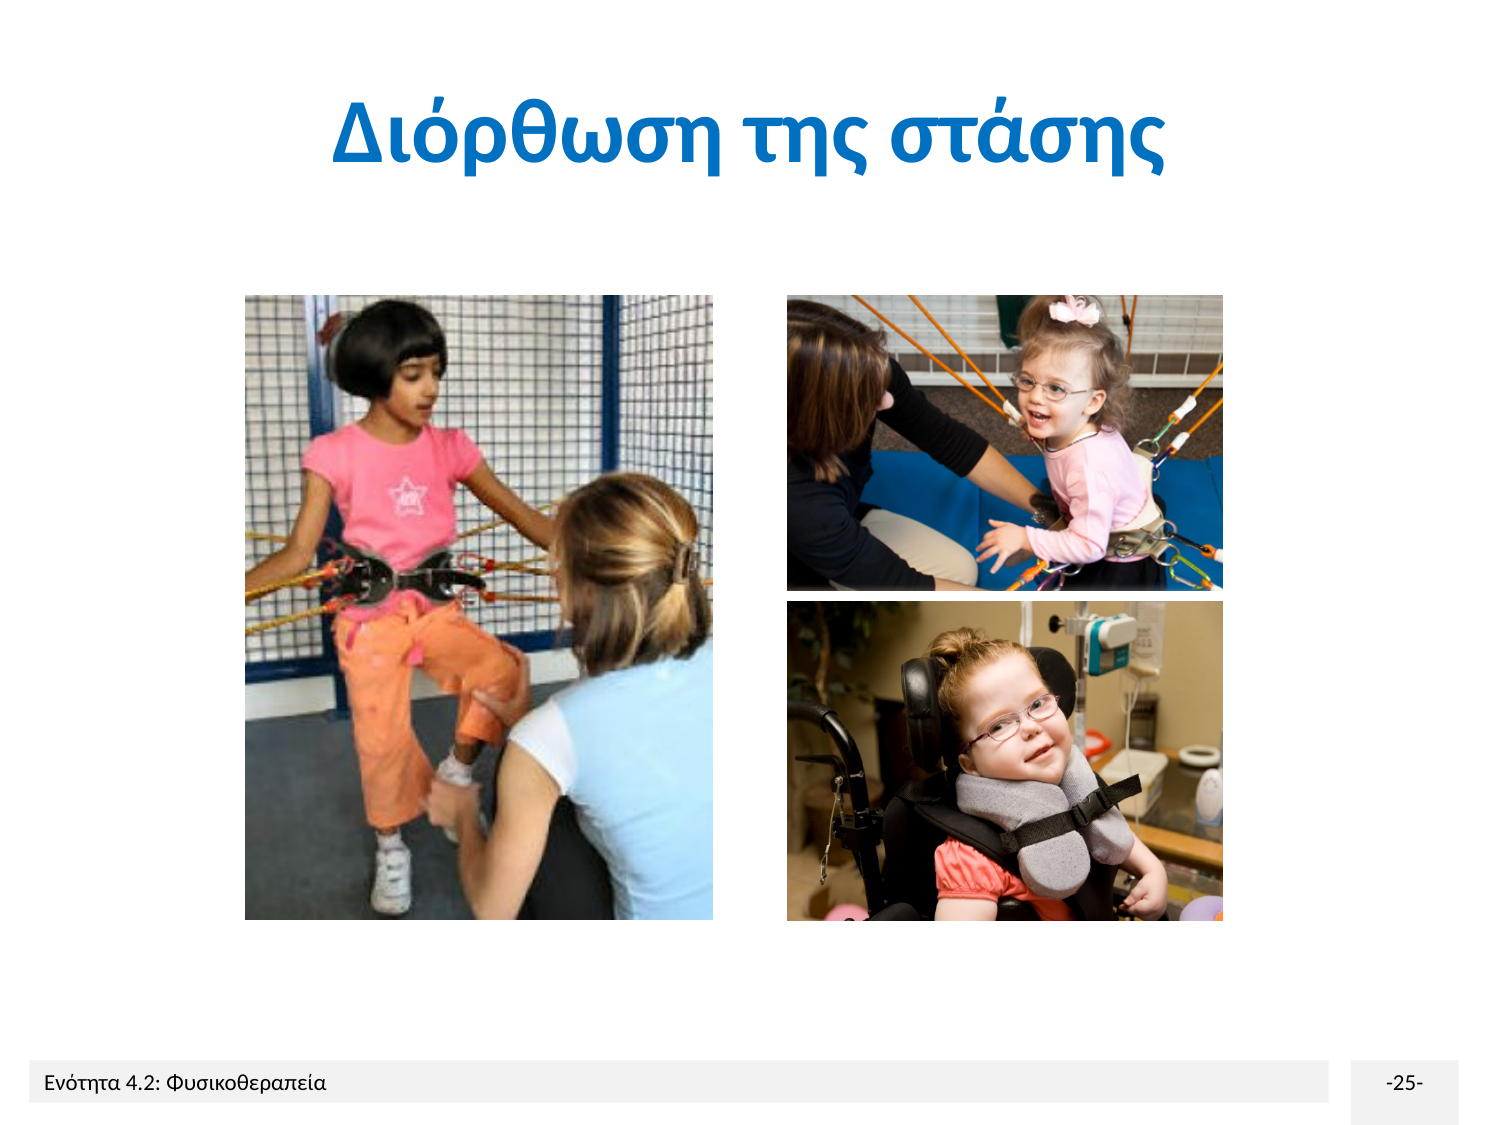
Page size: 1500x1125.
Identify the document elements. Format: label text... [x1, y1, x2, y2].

picture [787, 600, 1223, 921]
title Διόρθωση της στάσης [75, 45, 1425, 207]
picture [787, 295, 1223, 591]
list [245, 295, 714, 920]
